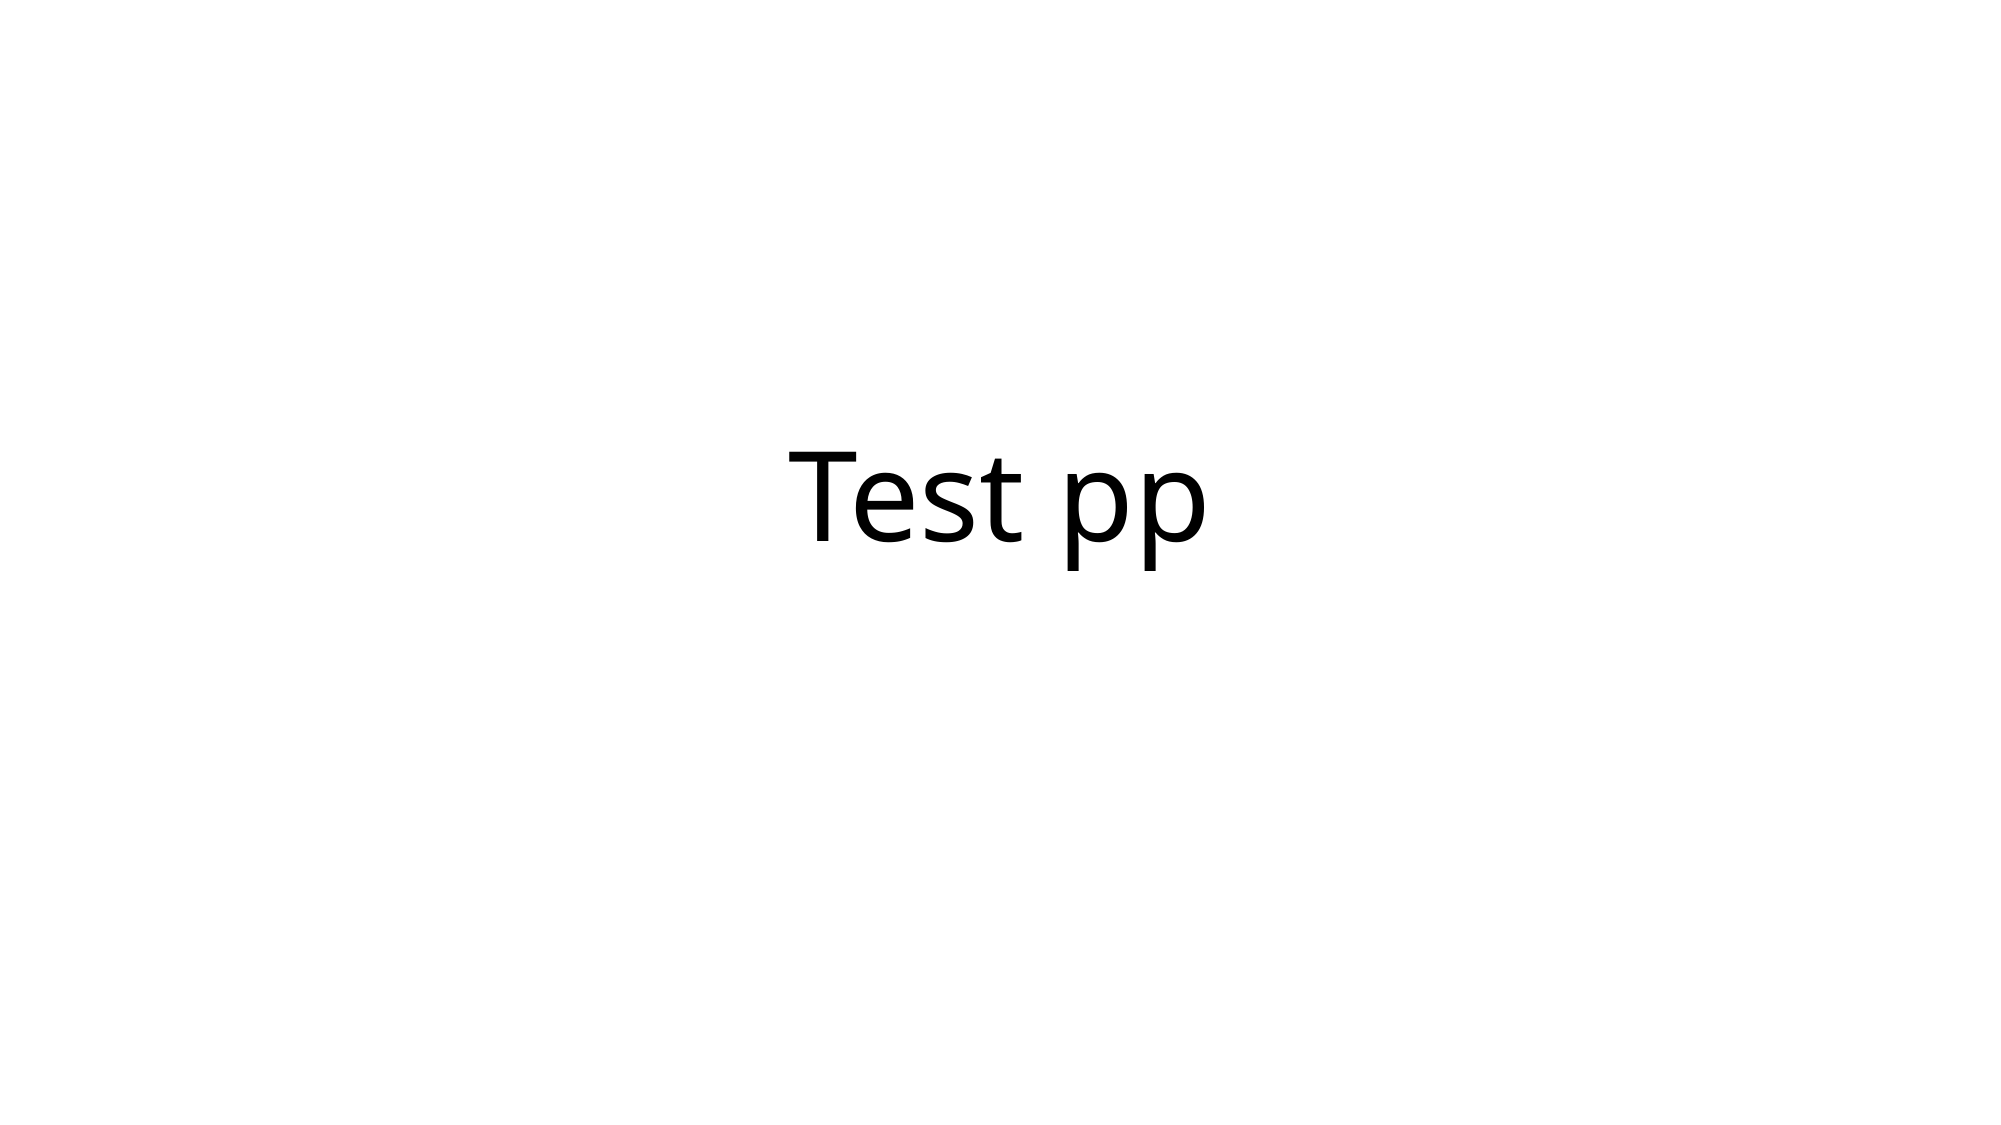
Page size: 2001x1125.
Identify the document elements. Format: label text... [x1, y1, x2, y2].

title Test pp [249, 184, 1750, 576]
